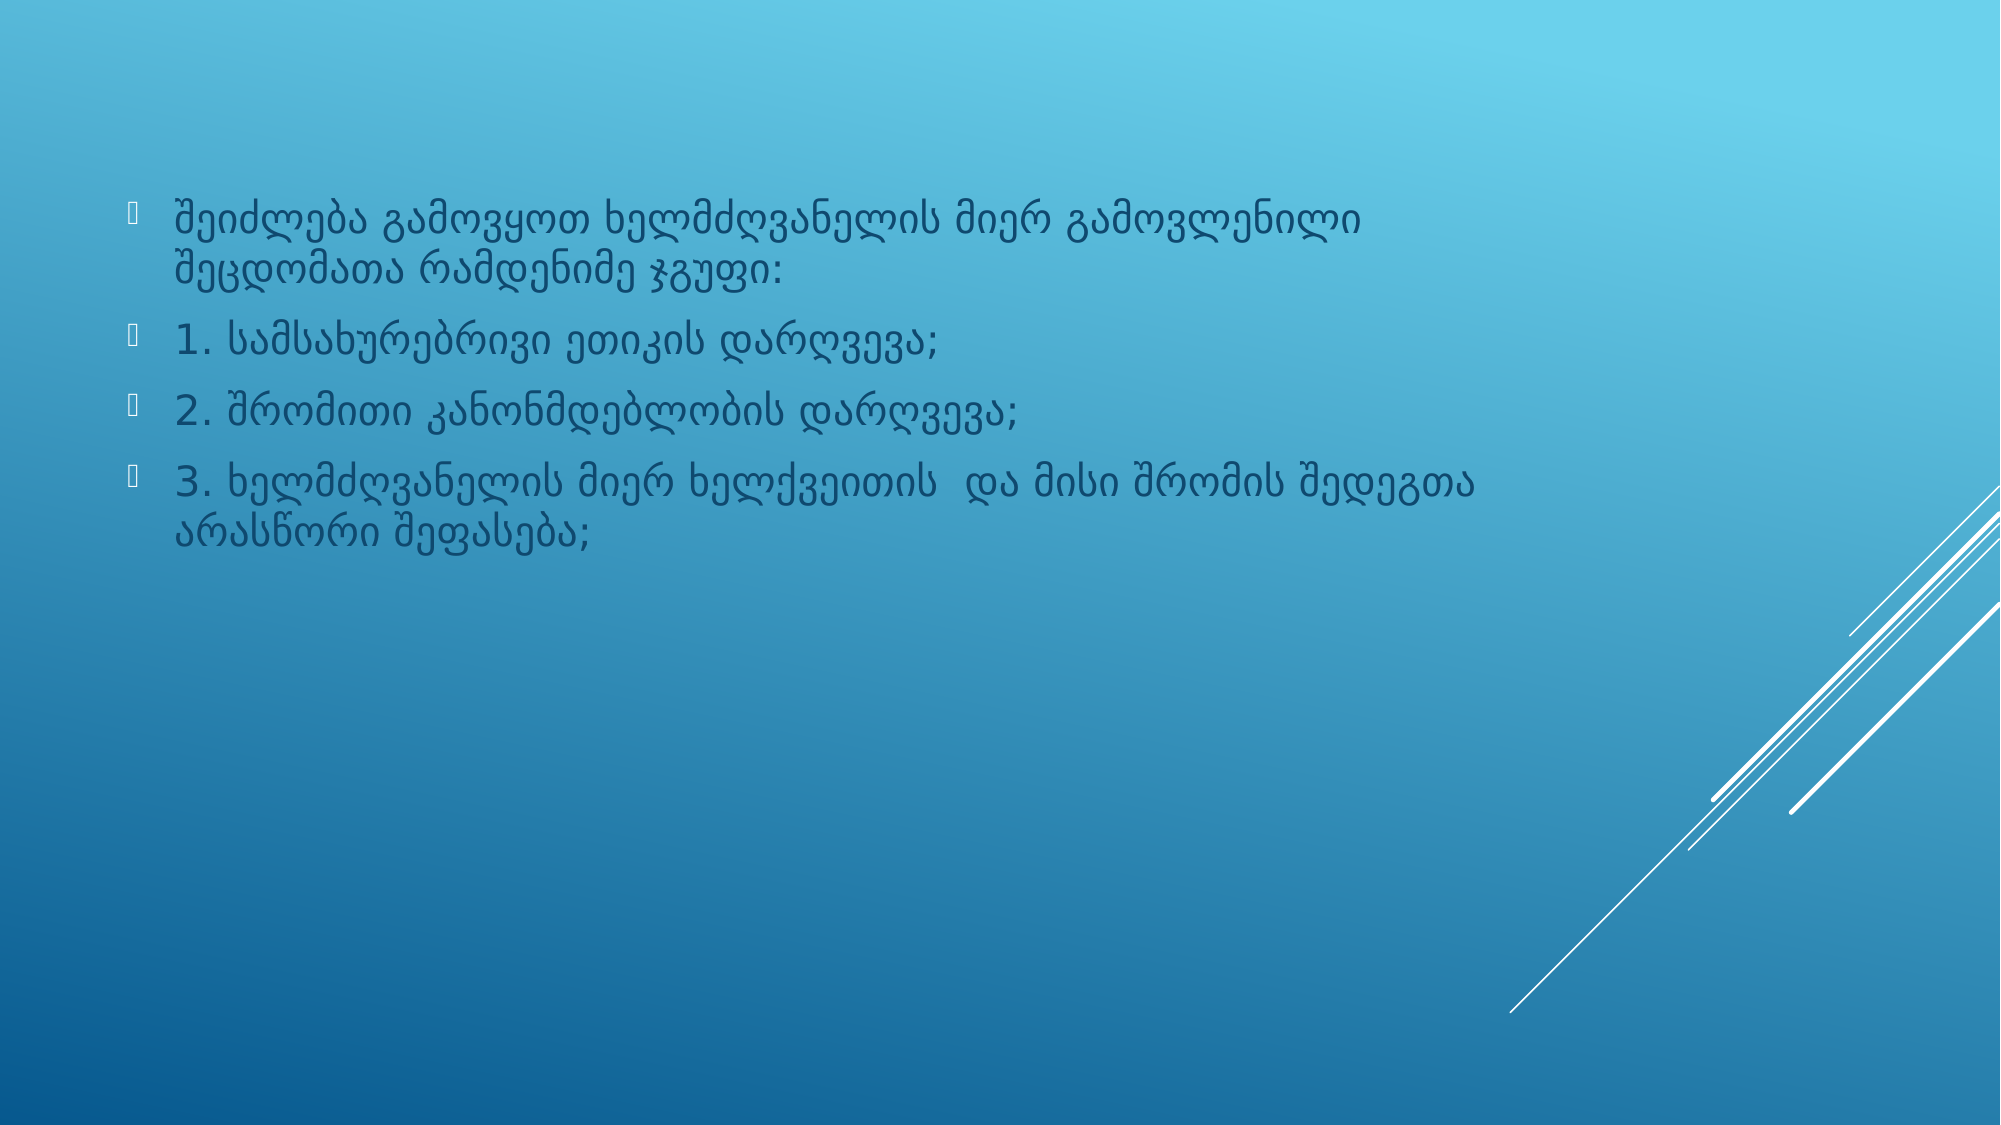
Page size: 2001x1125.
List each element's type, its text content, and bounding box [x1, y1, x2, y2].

list შეიძლება გამოვყოთ ხელმძღვანელის მიერ გამოვლენილი შეცდომათა რამდენიმე ჯგუფი: 1. სამსახურებრივი ეთიკის დარღვევა; 2. შრომითი კანონმდებლობის დარღვევა; 3. ხელმძღვანელის მიერ ხელქვეითის და მისი შრომის შედეგთა არასწორი შეფასება; [112, 112, 1513, 706]
